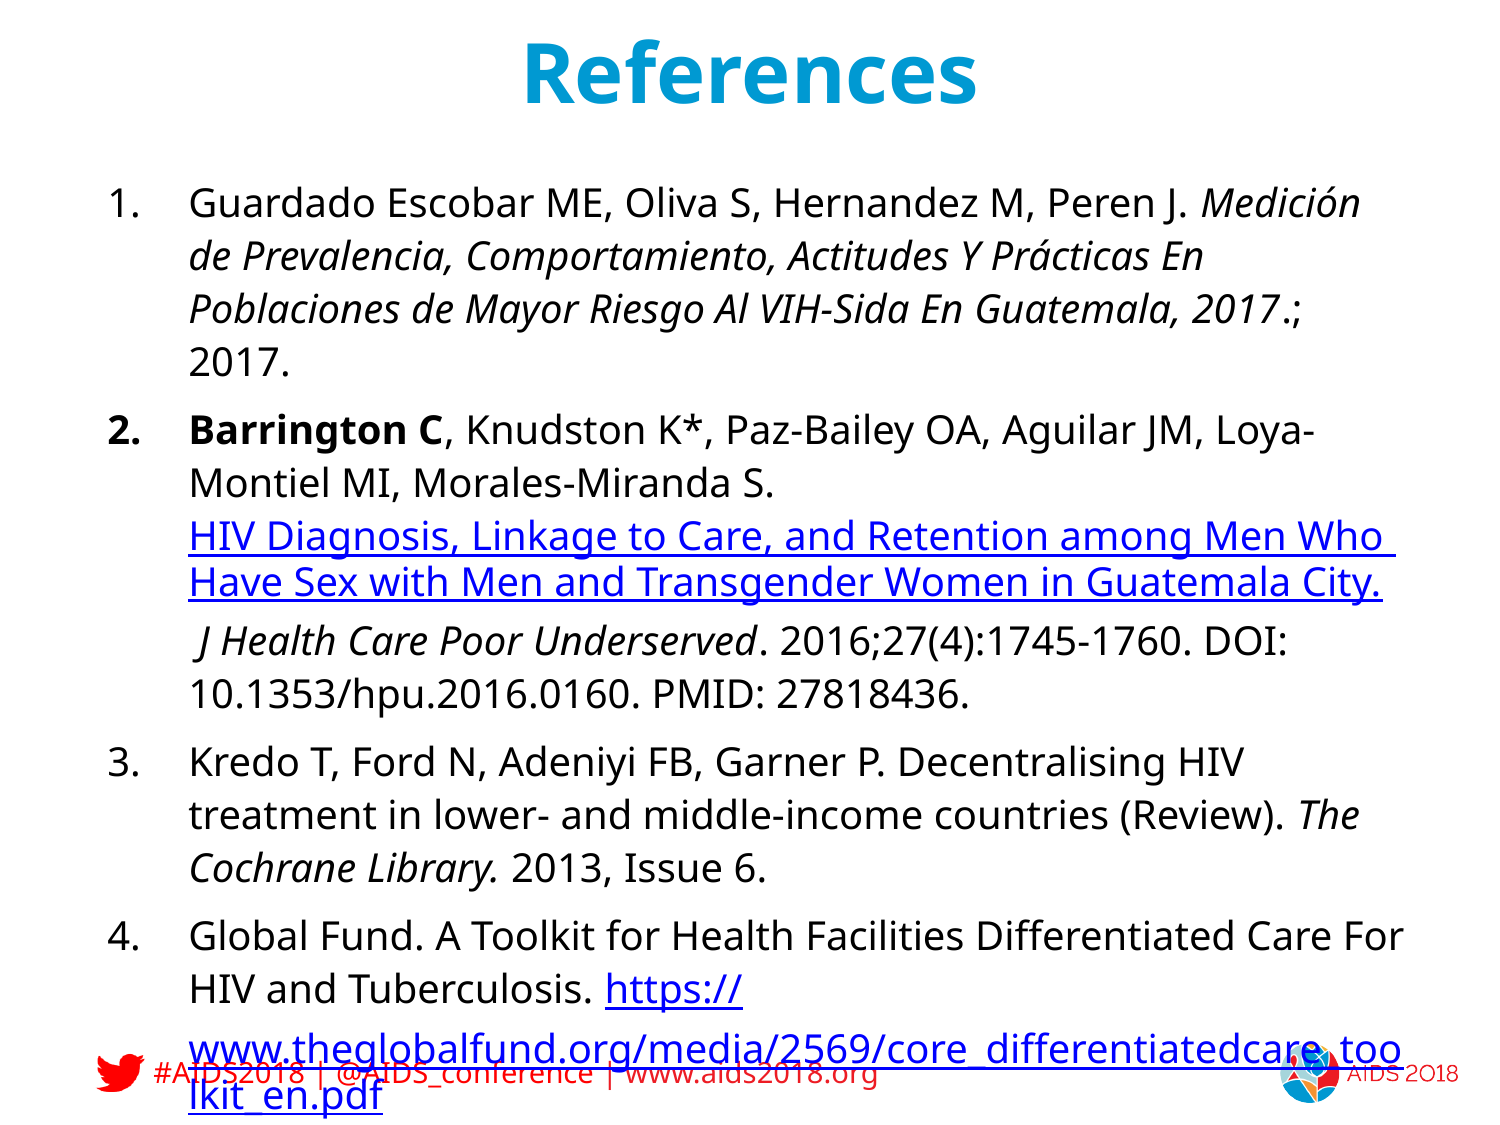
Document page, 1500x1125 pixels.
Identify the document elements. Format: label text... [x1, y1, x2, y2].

picture [92, 1054, 148, 1100]
list Guardado Escobar ME, Oliva S, Hernandez M, Peren J. Medición de Prevalencia, Comportamiento, Actitudes Y Prácticas En Poblaciones de Mayor Riesgo Al VIH-Sida En Guatemala, 2017.; 2017. Barrington C, Knudston K*, Paz-Bailey OA, Aguilar JM, Loya-Montiel MI, Morales-Miranda S. HIV Diagnosis, Linkage to Care, and Retention among Men Who Have Sex with Men and Transgender Women in Guatemala City. J Health Care Poor Underserved. 2016;27(4):1745-1760. DOI: 10.1353/hpu.2016.0160. PMID: 27818436. Kredo T, Ford N, Adeniyi FB, Garner P. Decentralising HIV treatment in lower- and middle-income countries (Review). The Cochrane Library. 2013, Issue 6. Global Fund. A Toolkit for Health Facilities Differentiated Care For HIV and Tuberculosis. https://www.theglobalfund.org/media/2569/core_differentiatedcare_toolkit_en.pdf [92, 165, 1425, 1054]
title References [92, 3, 1408, 137]
picture [1280, 1043, 1458, 1103]
